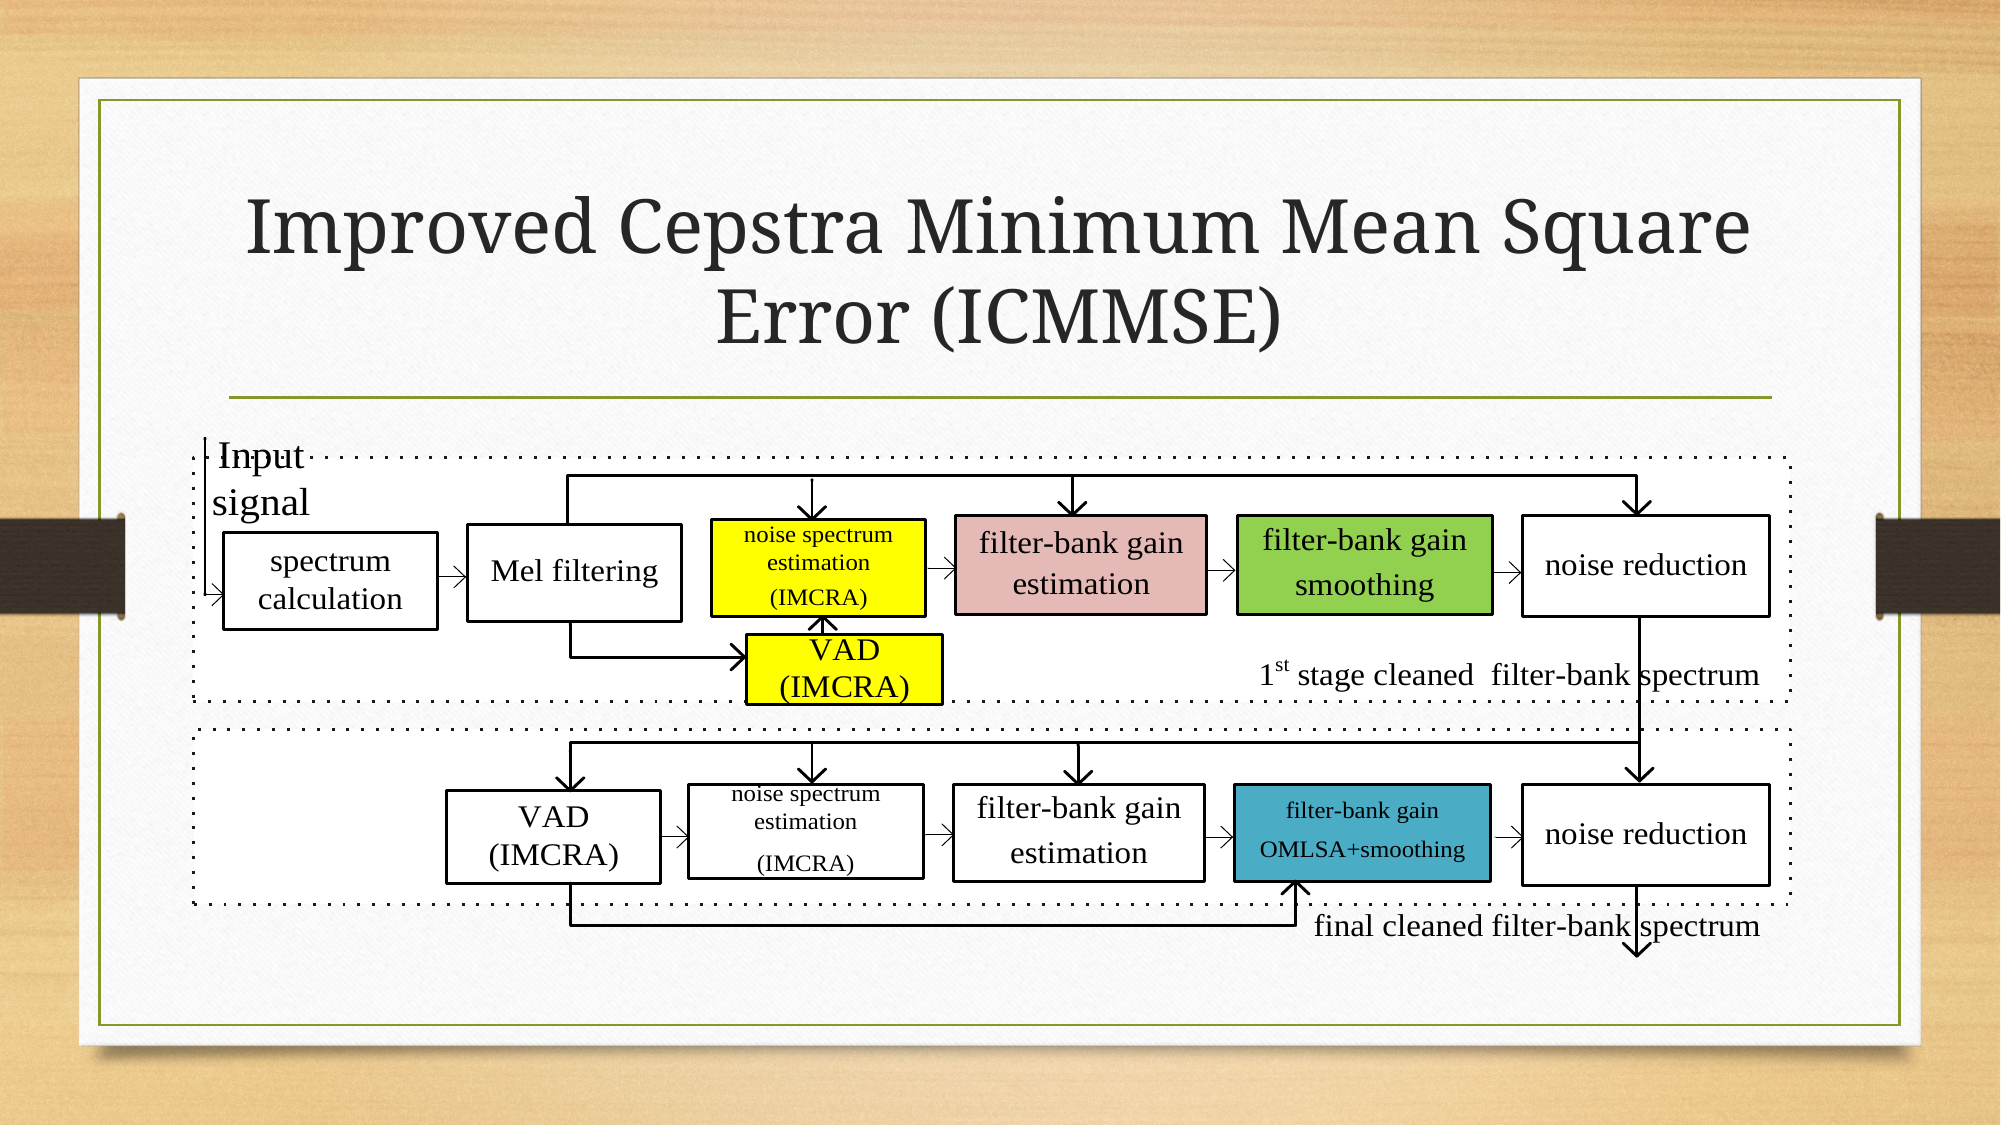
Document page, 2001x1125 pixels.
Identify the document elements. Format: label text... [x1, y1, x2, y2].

title Improved Cepstra Minimum Mean Square Error (ICMMSE) [212, 161, 1788, 375]
picture [0, 0, 2001, 1125]
